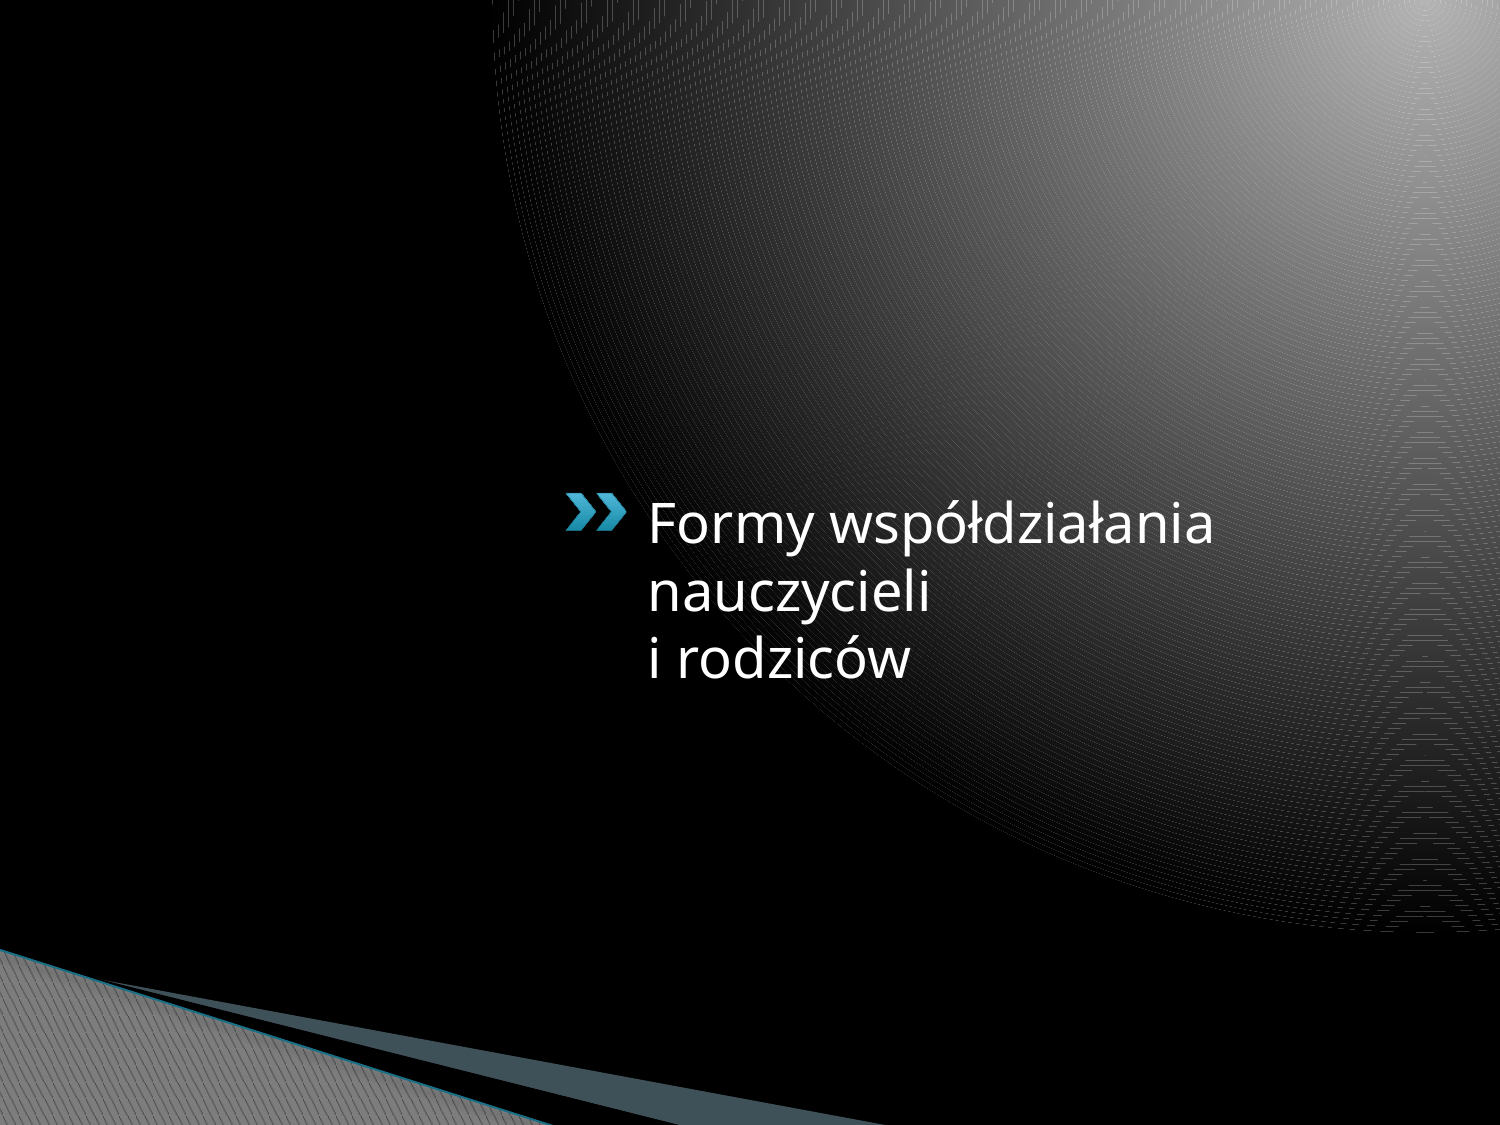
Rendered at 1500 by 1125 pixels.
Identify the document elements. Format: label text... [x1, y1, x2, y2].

list Formy współdziałania nauczycieli i rodziców [632, 480, 1383, 720]
picture [0, 952, 543, 1125]
title [118, 173, 1394, 474]
